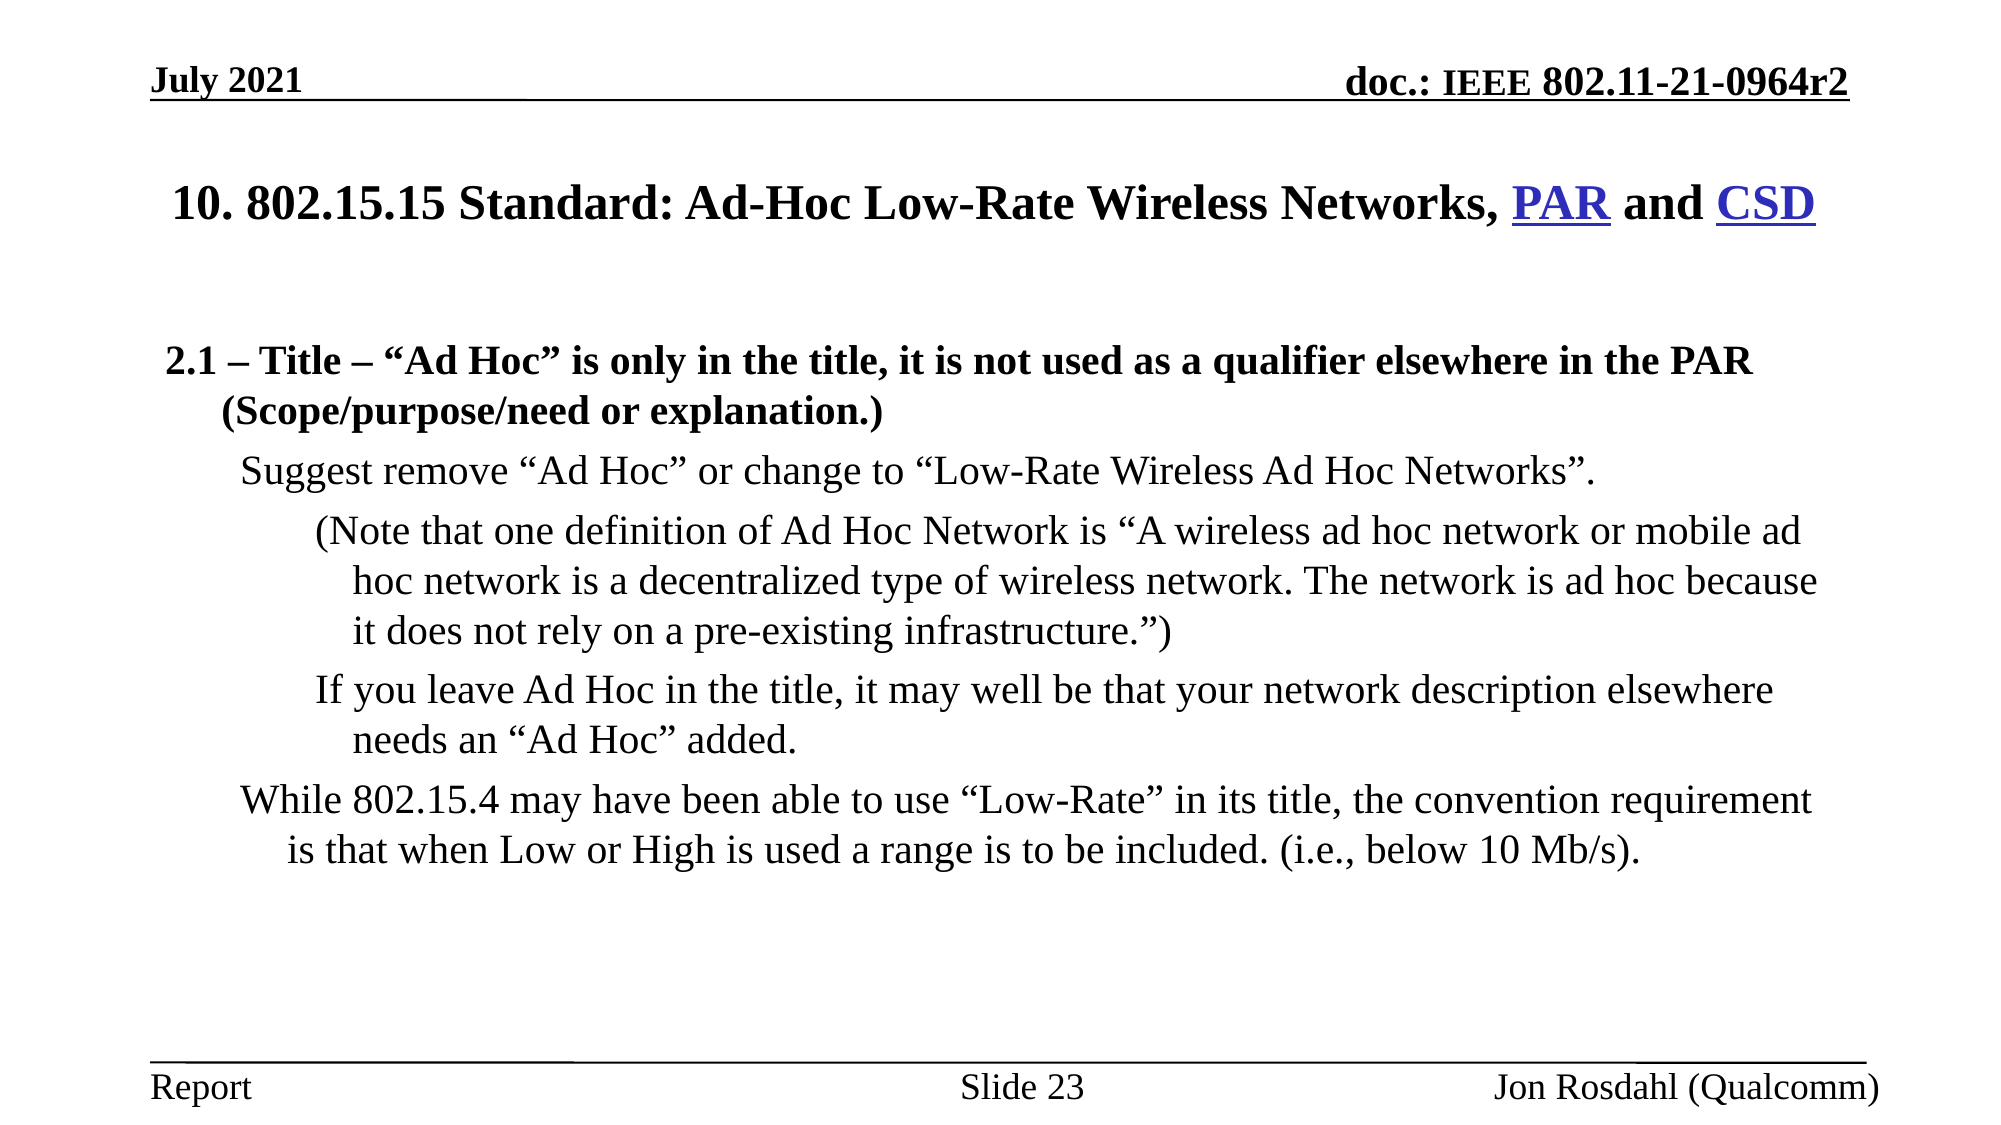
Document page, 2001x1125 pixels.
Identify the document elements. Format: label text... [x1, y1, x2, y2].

slide_number Slide 23 [950, 1061, 1095, 1125]
title 10. 802.15.15 Standard: Ad-Hoc Low-Rate Wireless Networks, PAR and CSD [149, 112, 1850, 288]
list 2.1 – Title – “Ad Hoc” is only in the title, it is not used as a qualifier elsewhere in the PAR (Scope/purpose/need or explanation.) Suggest remove “Ad Hoc” or change to “Low-Rate Wireless Ad Hoc Networks”. (Note that one definition of Ad Hoc Network is “A wireless ad hoc network or mobile ad hoc network is a decentralized type of wireless network. The network is ad hoc because it does not rely on a pre-existing infrastructure.”) If you leave Ad Hoc in the title, it may well be that your network description elsewhere needs an “Ad Hoc” added. While 802.15.4 may have been able to use “Low-Rate” in its title, the convention requirement is that when Low or High is used a range is to be included. (i.e., below 10 Mb/s). [149, 324, 1850, 1000]
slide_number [149, 49, 431, 100]
footer Jon Rosdahl (Qualcomm) [1436, 1061, 1881, 1108]
